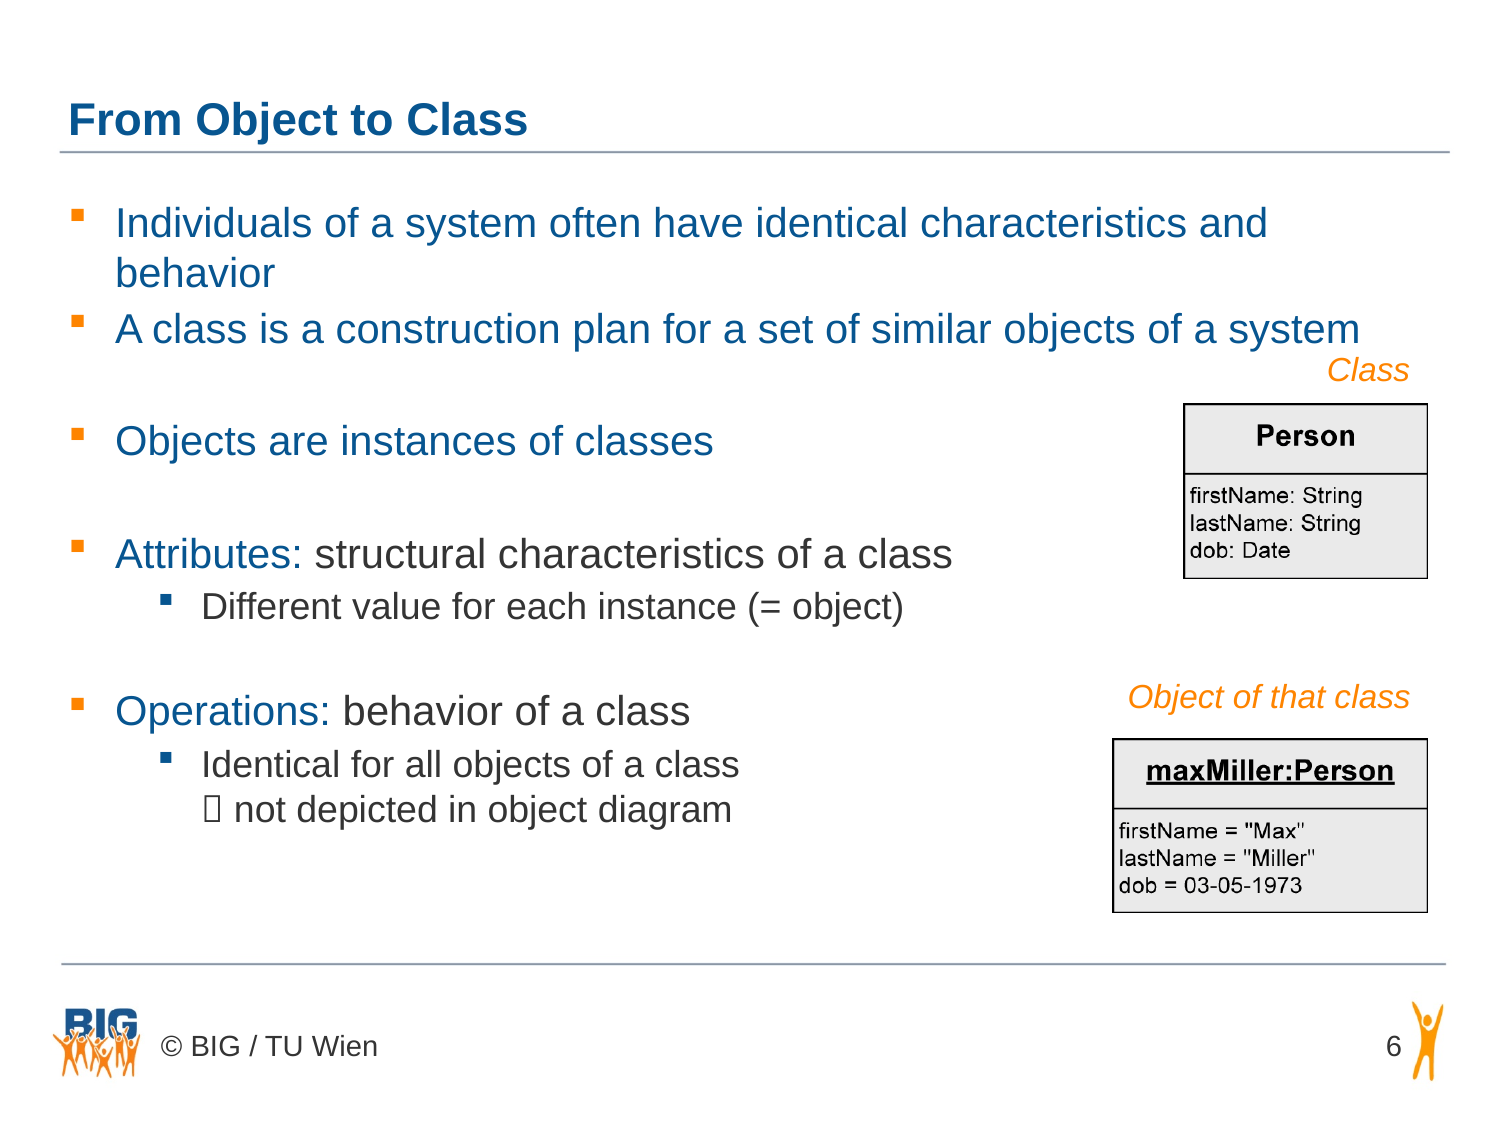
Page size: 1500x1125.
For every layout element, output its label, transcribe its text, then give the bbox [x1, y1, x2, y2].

picture [1183, 403, 1428, 579]
picture [1400, 991, 1494, 1125]
slide_number 6 [1241, 1019, 1418, 1095]
picture [0, 142, 1500, 163]
text_box Object of that class [1112, 668, 1428, 723]
picture [1112, 738, 1428, 914]
list Individuals of a system often have identical characteristics and behavior A class is a construction plan for a set of similar objects of a system Objects are instances of classes Attributes: structural characteristics of a class Different value for each instance (= object) Operations: behavior of a class Identical for all objects of a class  not depicted in object diagram [52, 187, 1454, 962]
text_box Class [1312, 341, 1428, 396]
title From Object to Class [52, 24, 1454, 153]
picture [6, 1000, 145, 1123]
picture [0, 954, 1497, 975]
